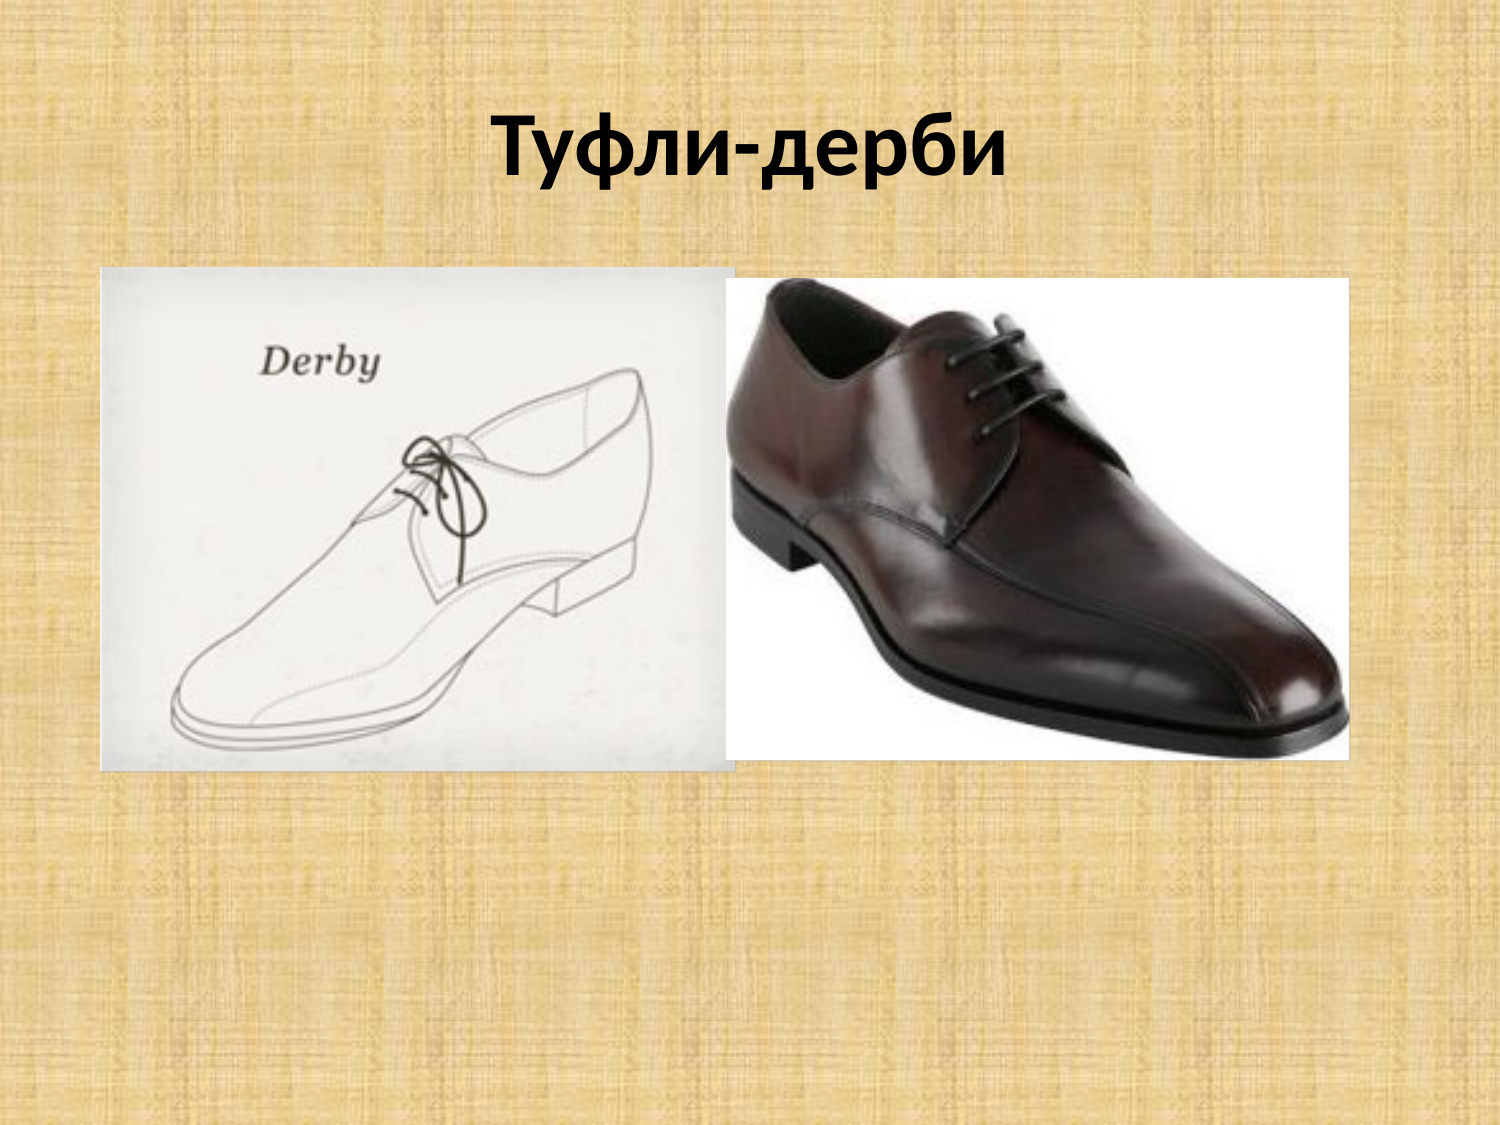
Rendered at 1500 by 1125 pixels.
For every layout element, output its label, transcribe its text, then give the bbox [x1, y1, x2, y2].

picture [0, 0, 1500, 1125]
title Туфли-дерби [75, 45, 1425, 233]
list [100, 266, 739, 776]
